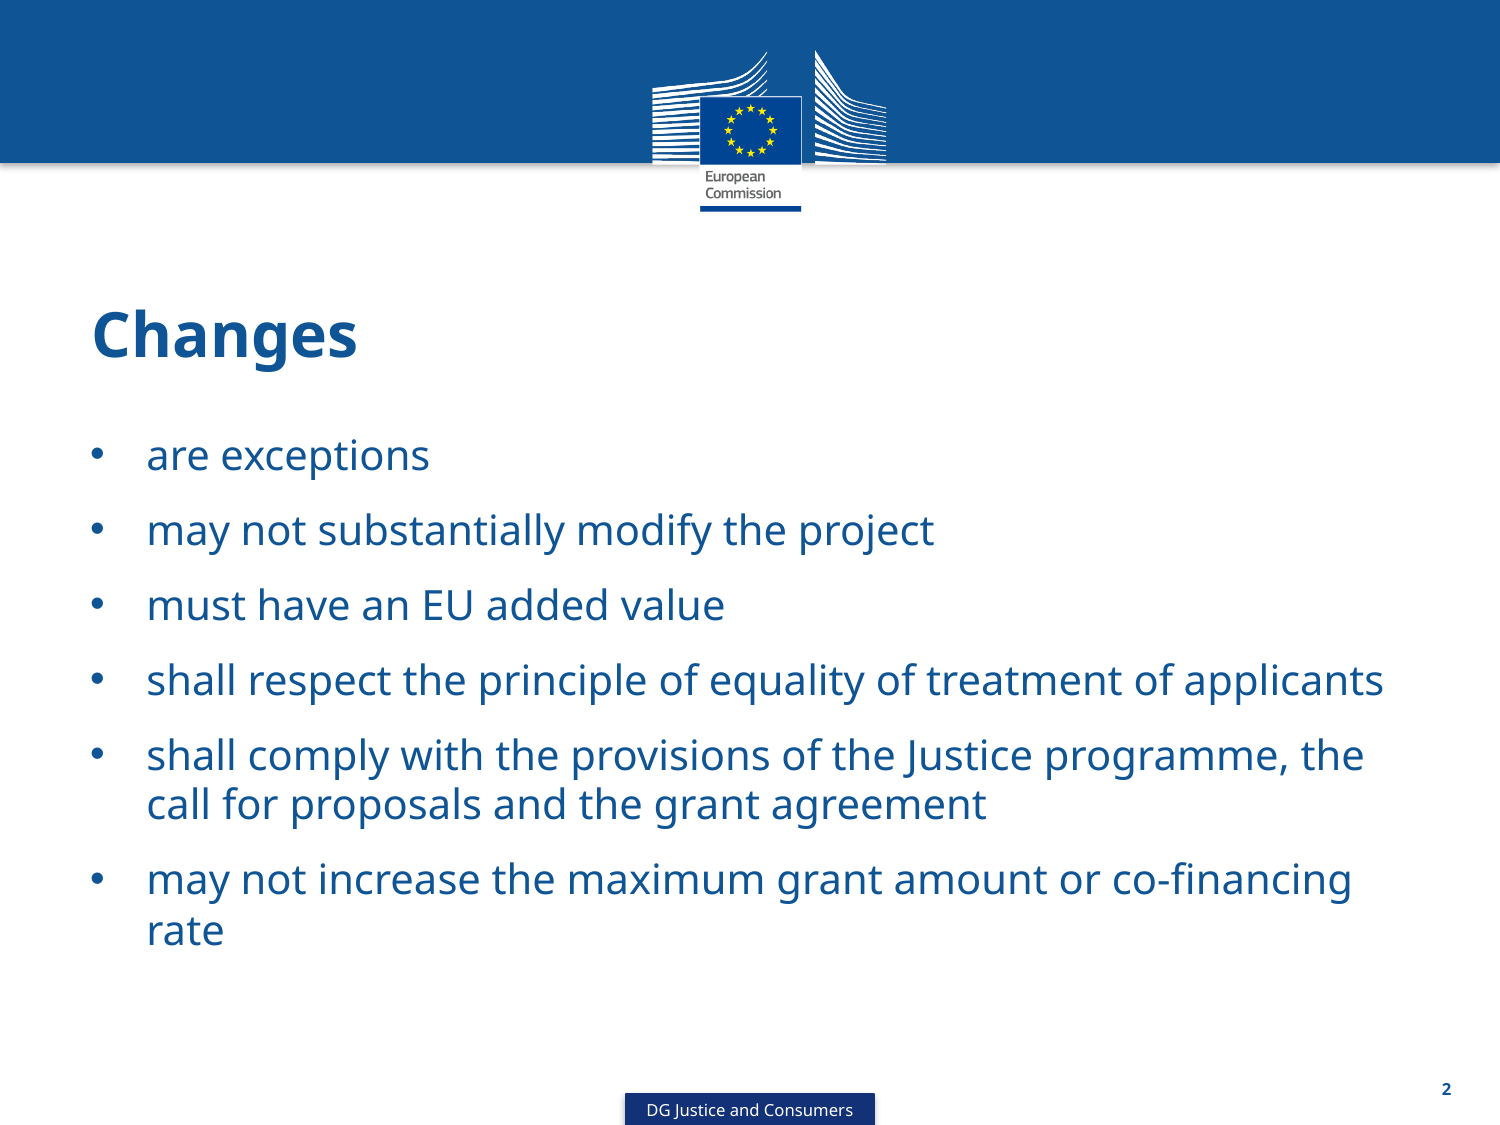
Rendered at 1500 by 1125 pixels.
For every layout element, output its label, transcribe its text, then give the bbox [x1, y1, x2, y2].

title Changes [76, 255, 1428, 410]
footer DG Justice and Consumers [512, 1092, 988, 1125]
list are exceptions may not substantially modify the project must have an EU added value shall respect the principle of equality of treatment of applicants shall comply with the provisions of the Justice programme, the call for proposals and the grant agreement may not increase the maximum grant amount or co-financing rate [74, 420, 1426, 1018]
slide_number 2 [1116, 1071, 1467, 1125]
